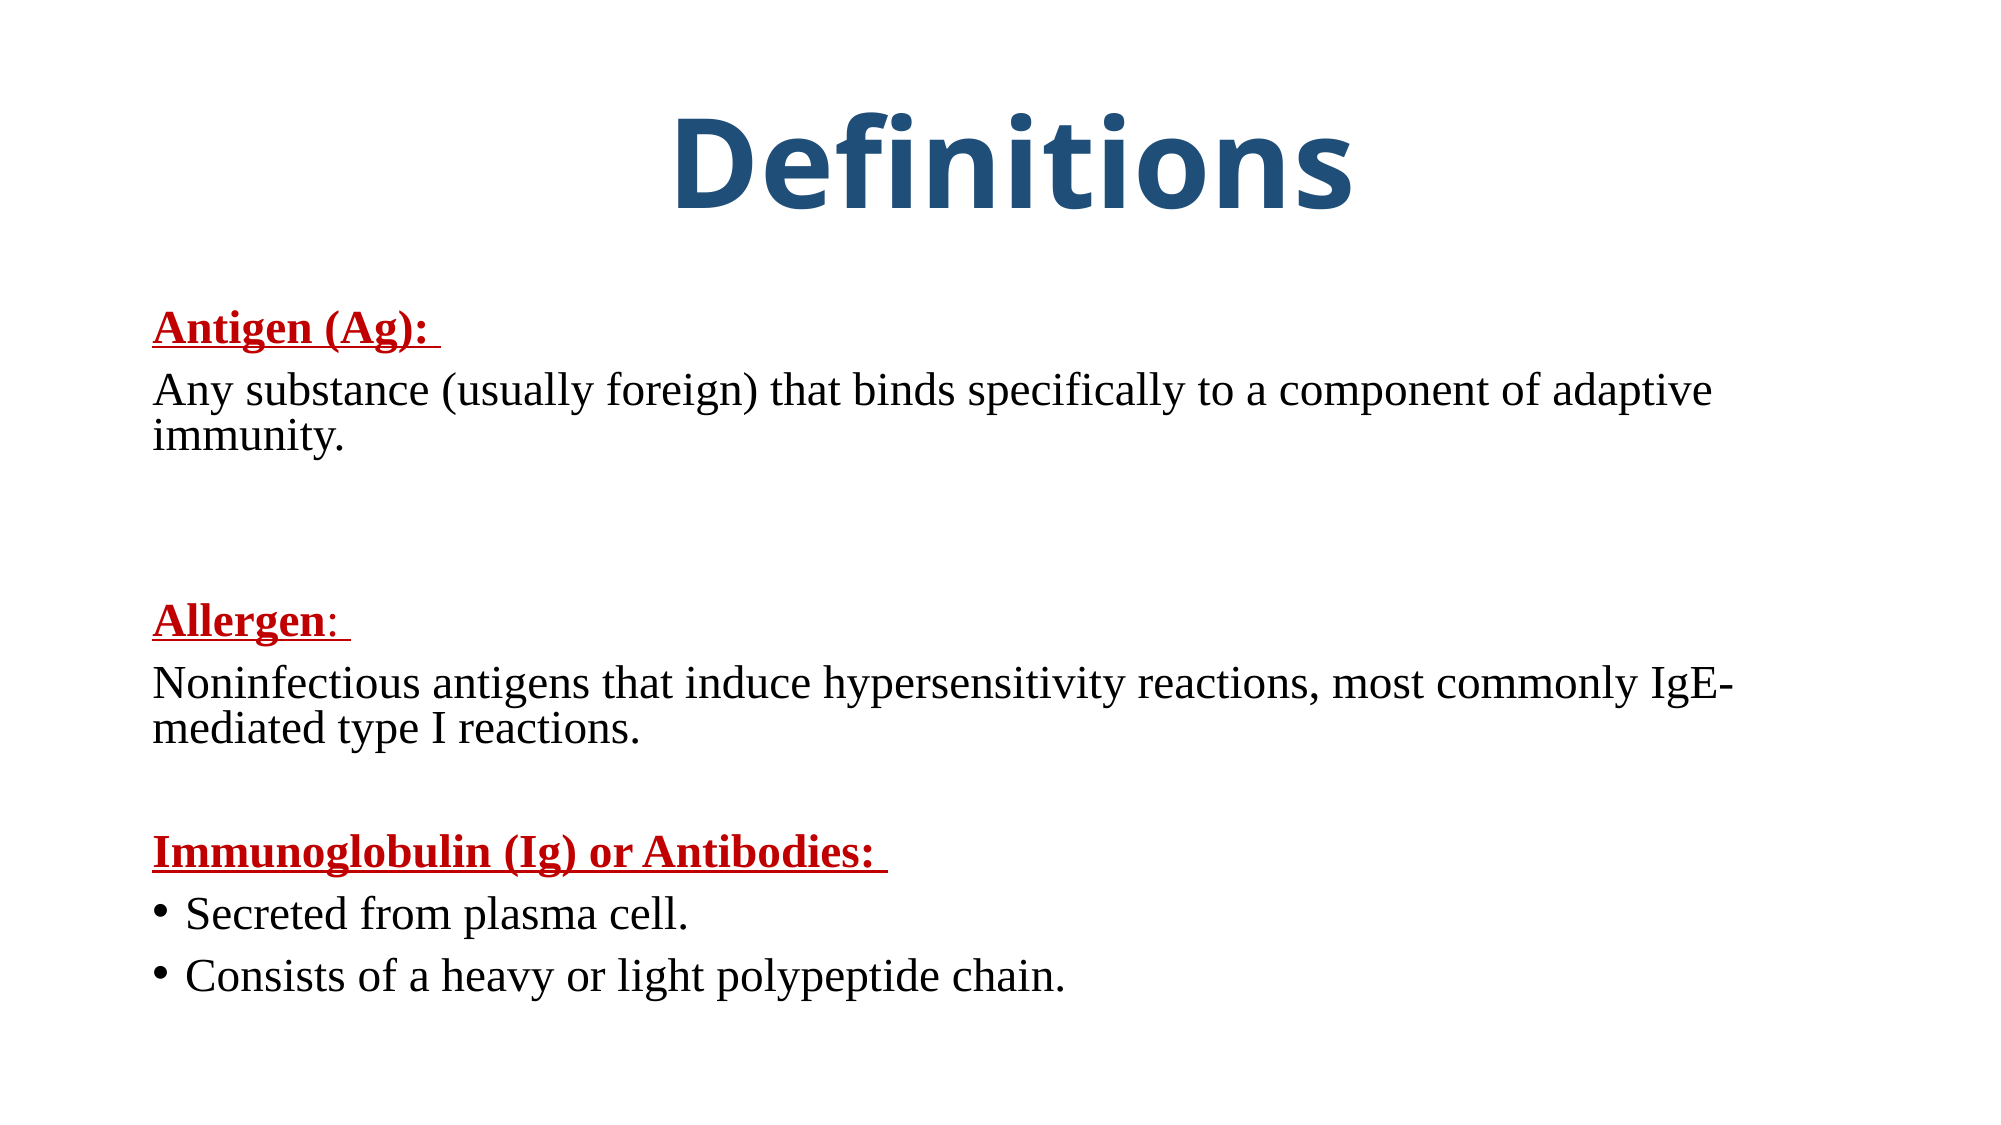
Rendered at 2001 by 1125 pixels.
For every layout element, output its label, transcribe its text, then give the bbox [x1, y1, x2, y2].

list Antigen (Ag): Any substance (usually foreign) that binds specifically to a component of adaptive immunity. Allergen: Noninfectious antigens that induce hypersensitivity reactions, most commonly IgE-mediated type I reactions. Immunoglobulin (Ig) or Antibodies: Secreted from plasma cell. Consists of a heavy or light polypeptide chain. [137, 299, 1863, 1014]
title Definitions [137, 59, 1863, 278]
